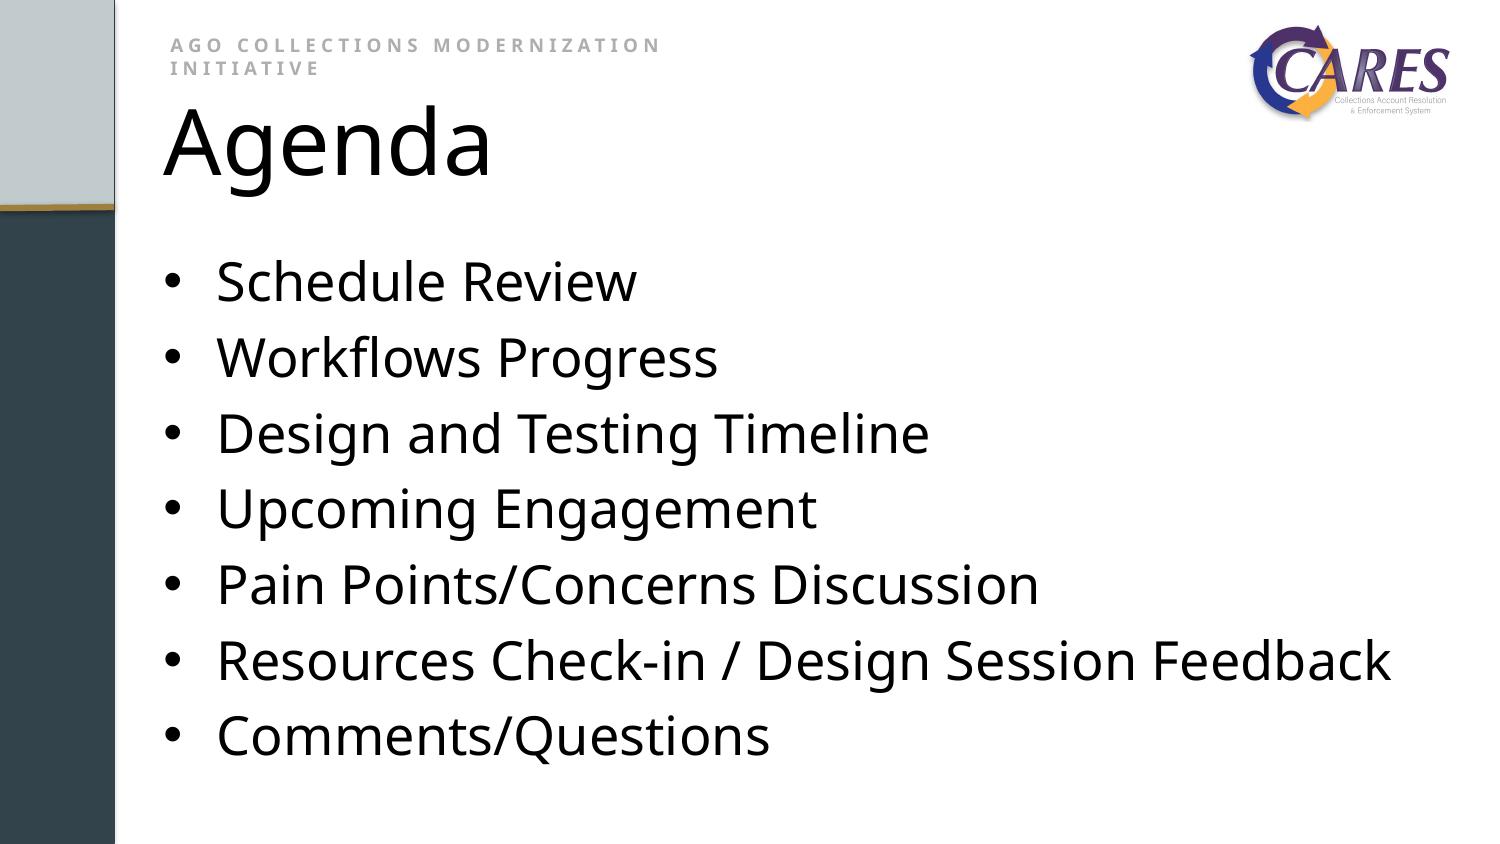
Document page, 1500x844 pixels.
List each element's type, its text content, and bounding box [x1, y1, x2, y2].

title Agenda [148, 68, 1425, 209]
text_box AGO Collections modernization initiative [170, 33, 810, 72]
picture [1244, 21, 1456, 122]
list Schedule Review Workflows Progress Design and Testing Timeline Upcoming Engagement Pain Points/Concerns Discussion Resources Check-in / Design Session Feedback Comments/Questions [148, 240, 1425, 798]
